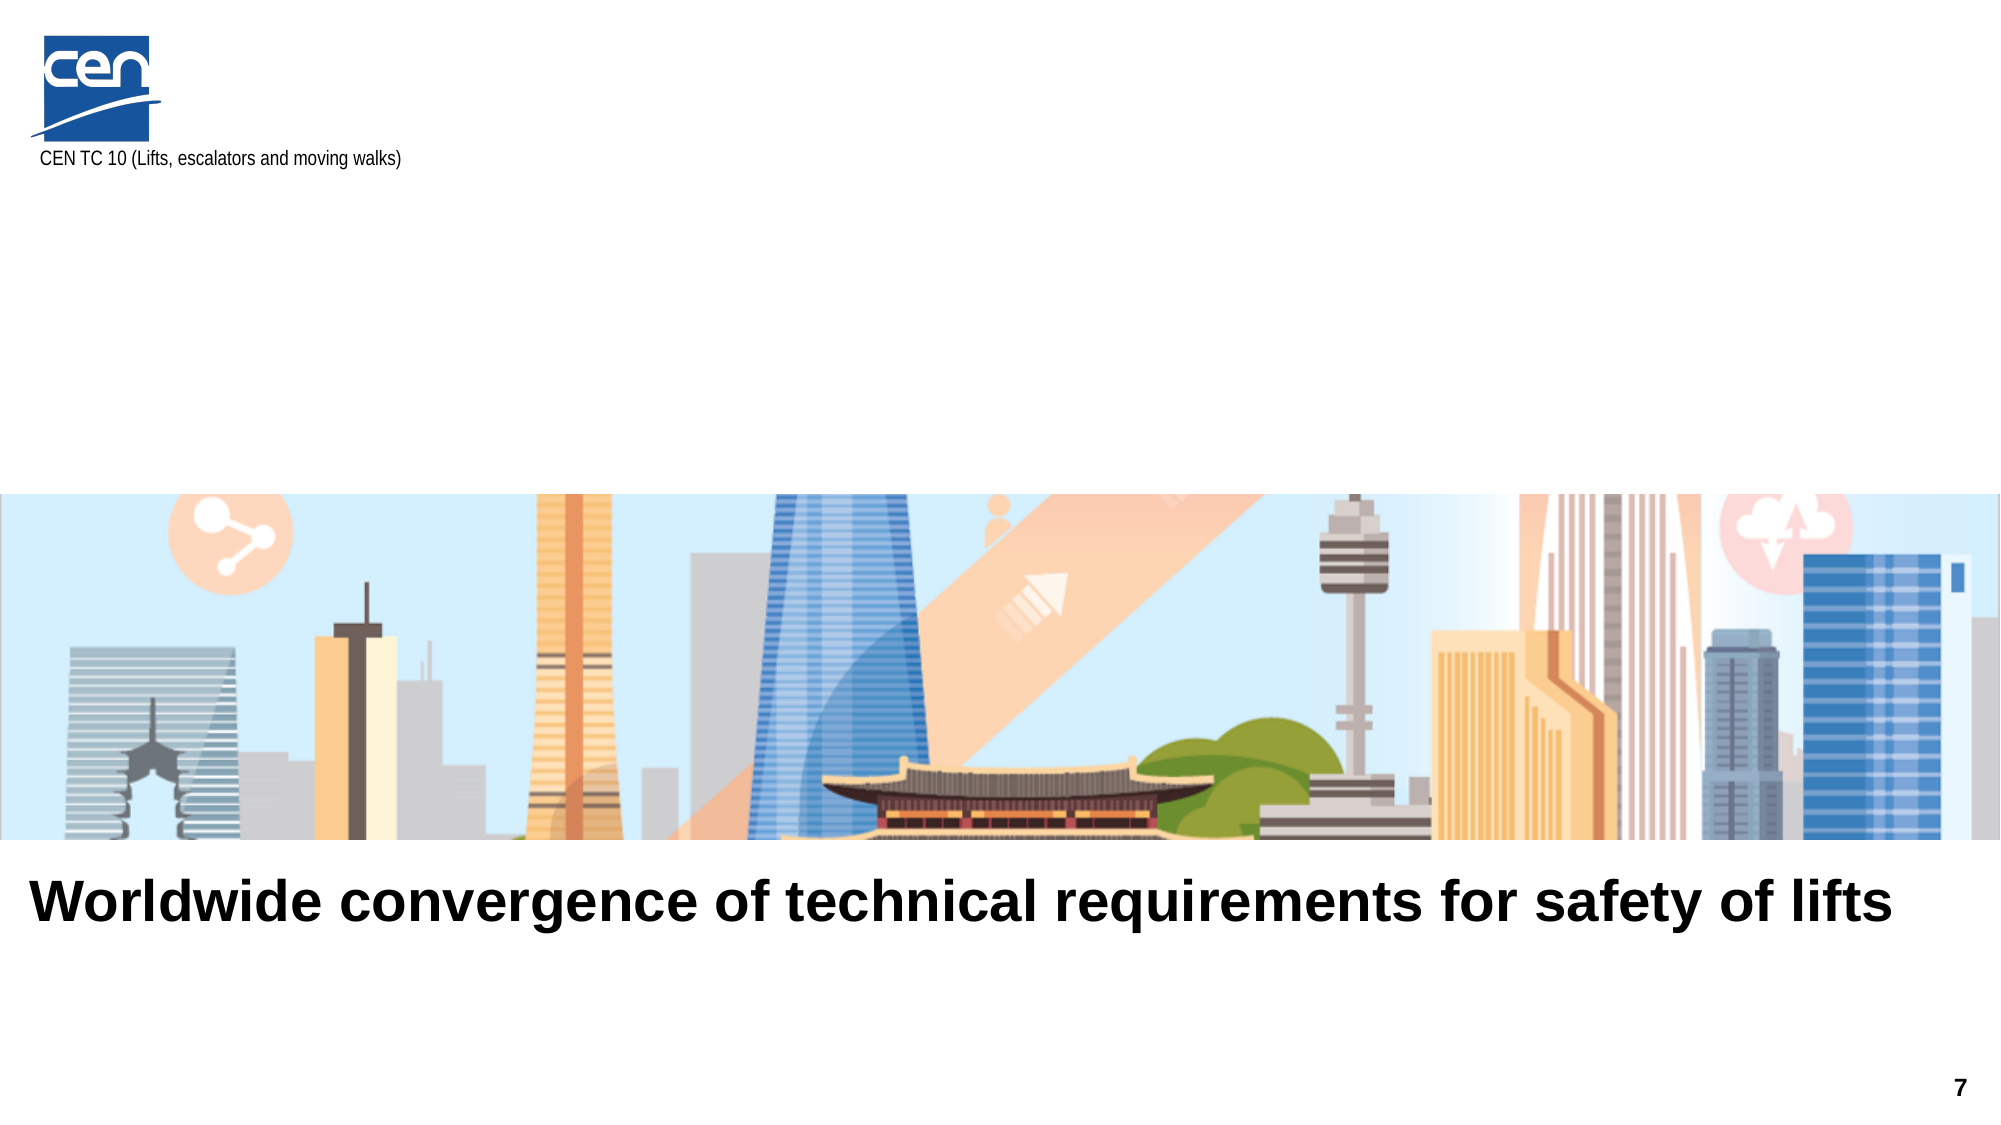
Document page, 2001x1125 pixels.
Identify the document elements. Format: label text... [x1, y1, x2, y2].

text_box Worldwide convergence of technical requirements for safety of lifts [0, 871, 2000, 935]
picture [29, 34, 163, 143]
picture [0, 494, 2000, 840]
